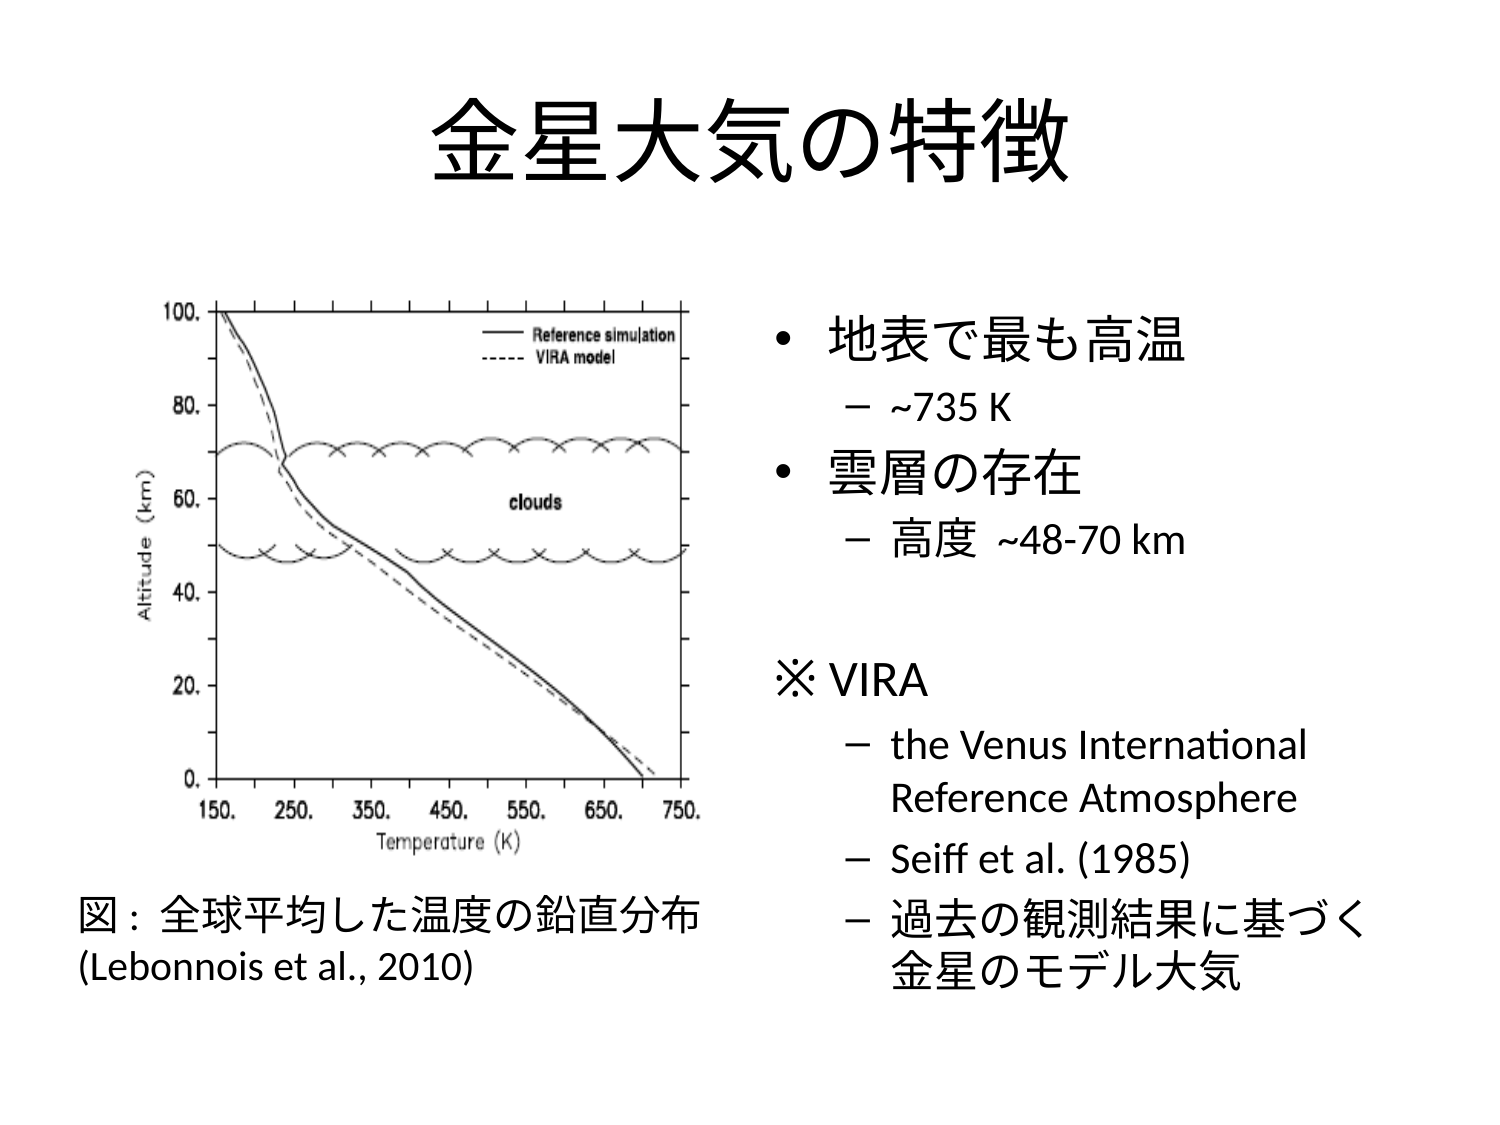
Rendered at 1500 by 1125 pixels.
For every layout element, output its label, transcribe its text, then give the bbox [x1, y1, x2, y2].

picture [130, 294, 707, 868]
text_box 図: 全球平均した温度の鉛直分布 (Lebonnois et al., 2010) [62, 881, 718, 997]
list 地表で最も高温 ~735 K 雲層の存在 高度 ~48-70 km ※ VIRA the Venus International Reference Atmosphere Seiff et al. (1985) 過去の観測結果に基づく金星のモデル大気 [759, 299, 1397, 1014]
title 金星大気の特徴 [75, 45, 1425, 233]
